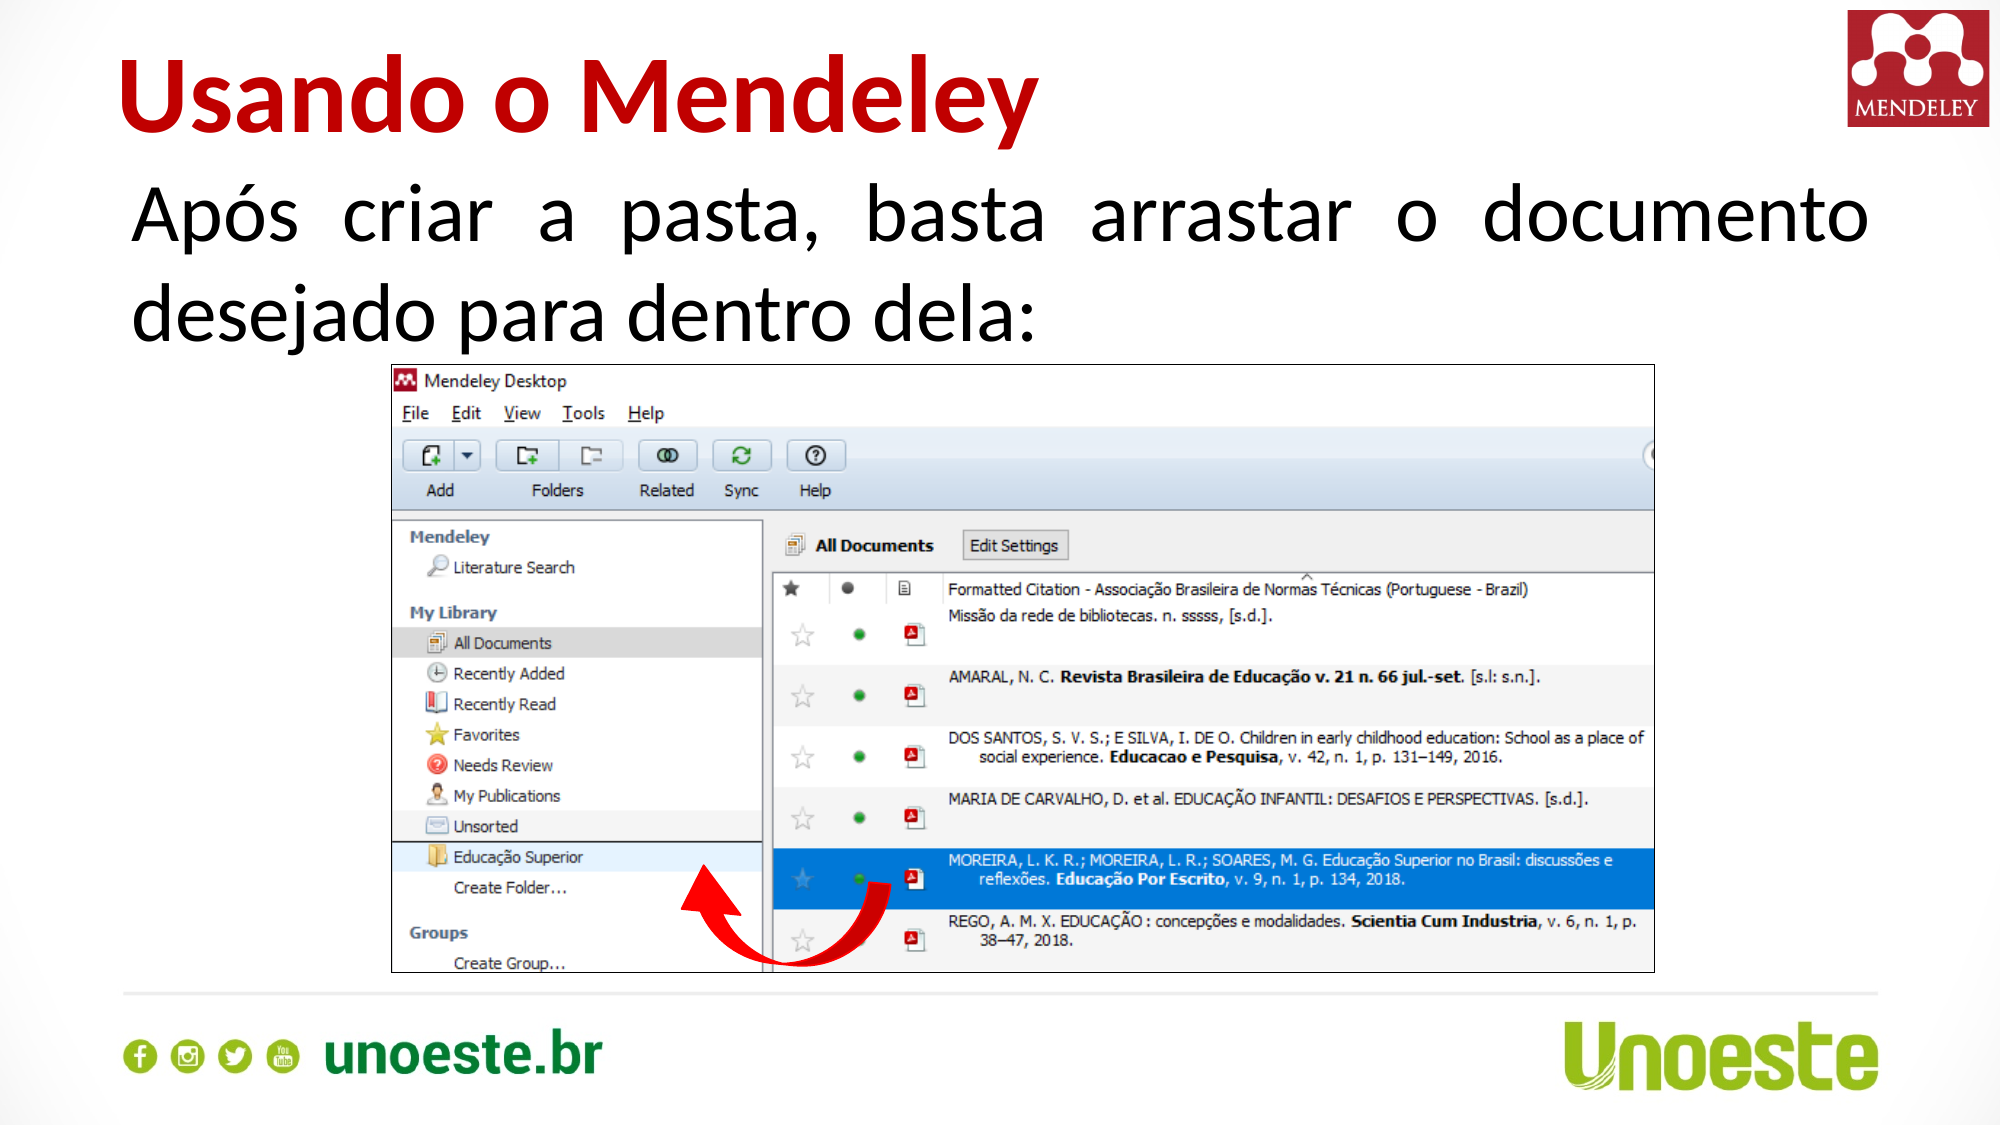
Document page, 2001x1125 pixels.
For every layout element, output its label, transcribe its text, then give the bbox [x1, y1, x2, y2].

picture [0, 0, 2000, 1125]
text_box Após criar a pasta, basta arrastar o documento desejado para dentro dela: [116, 151, 1888, 439]
title Usando o Mendeley [102, 0, 1903, 182]
